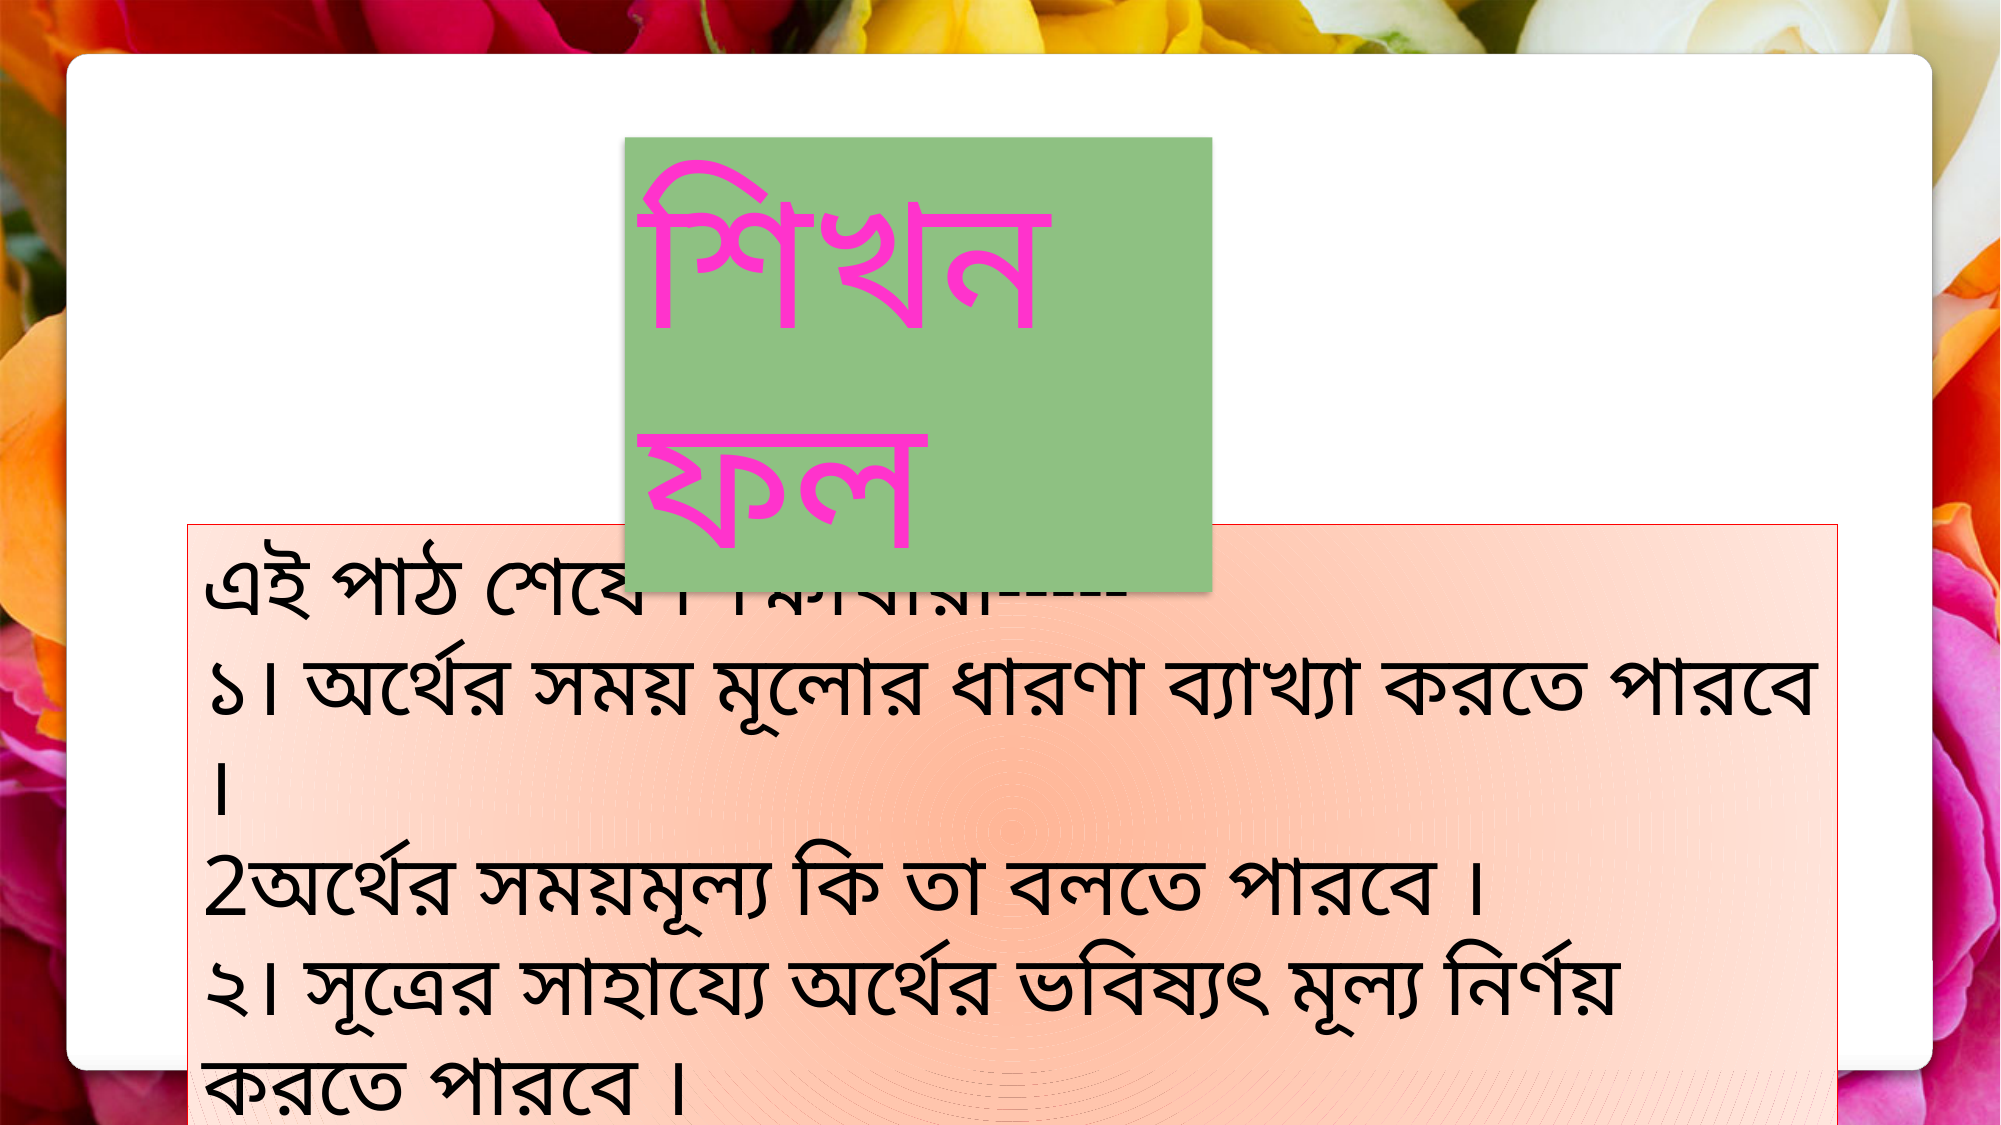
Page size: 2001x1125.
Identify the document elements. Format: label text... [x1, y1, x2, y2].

picture [0, 0, 2001, 1125]
text_box শিখনফল [624, 137, 1213, 592]
text_box এই পাঠ শেষে শিক্ষার্থীরা----- ১। অর্থের সময় মূলোর ধারণা ব্যাখ্যা করতে পারবে । 2অর্থের সময়মূল্য কি তা বলতে পারবে । ২। সূত্রের সাহায্যে অর্থের ভবিষ্যৎ মূল্য নির্ণয় করতে পারবে । [187, 524, 1838, 1125]
